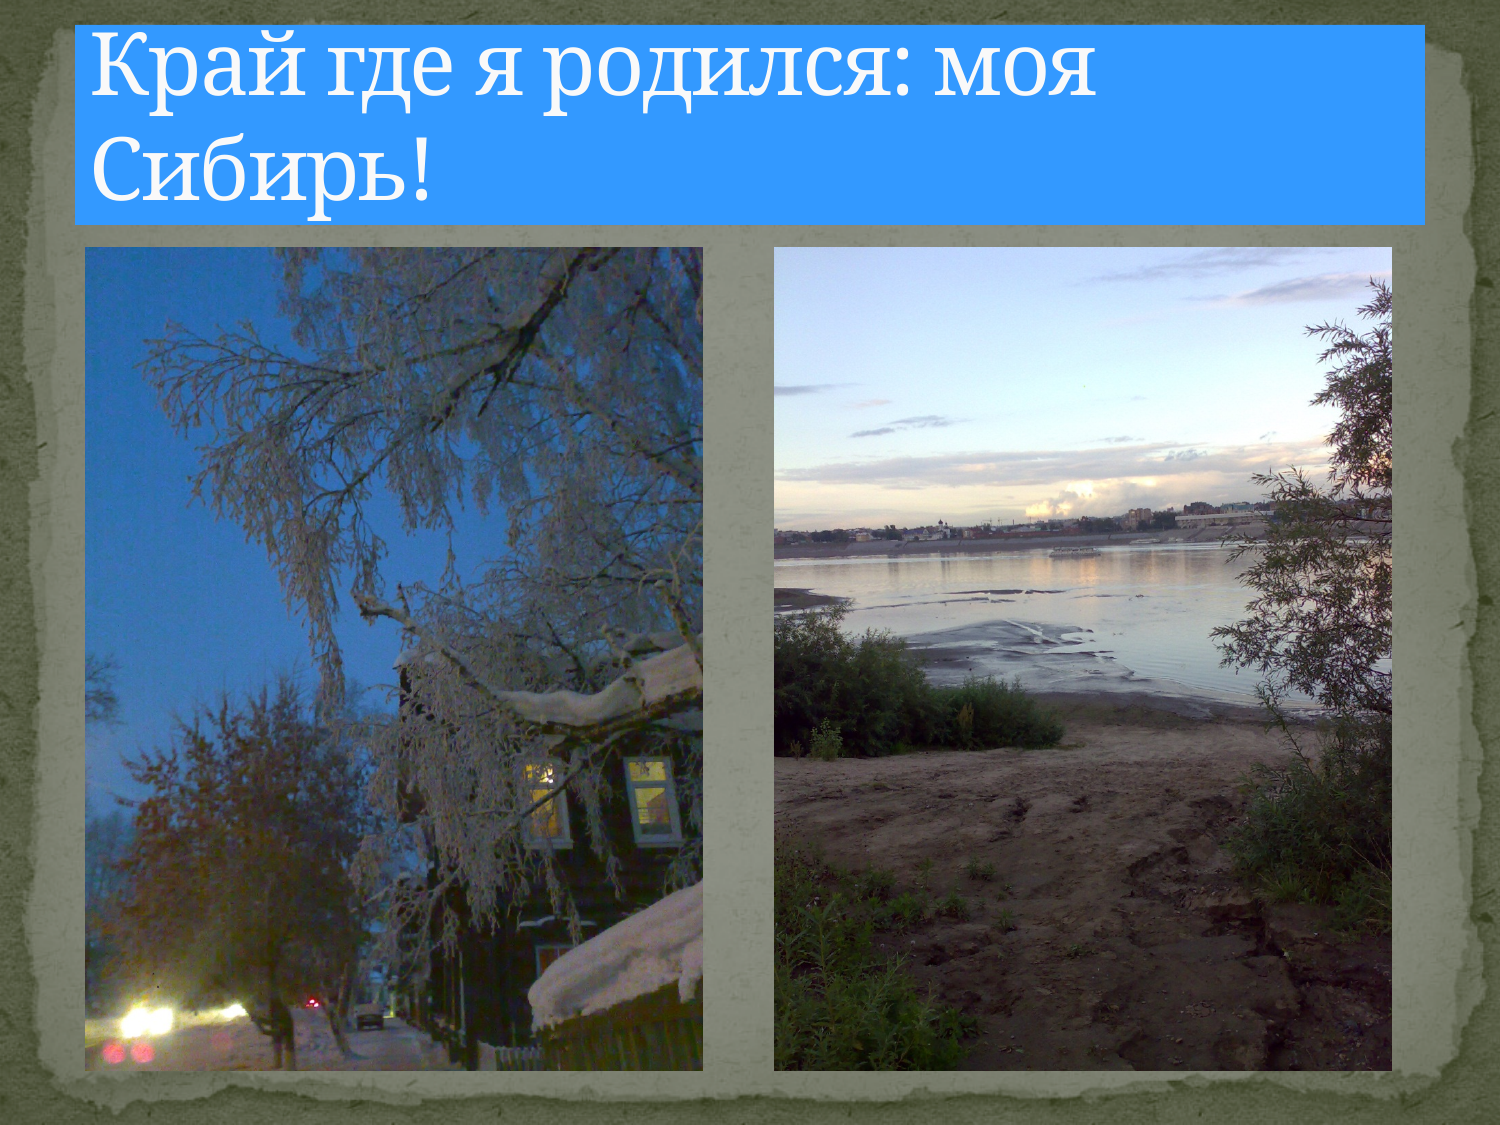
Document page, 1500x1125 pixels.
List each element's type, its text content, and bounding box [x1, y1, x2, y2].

picture [774, 247, 1392, 1071]
title Край где я родился: моя Сибирь! [74, 24, 1425, 225]
picture [85, 247, 703, 1071]
